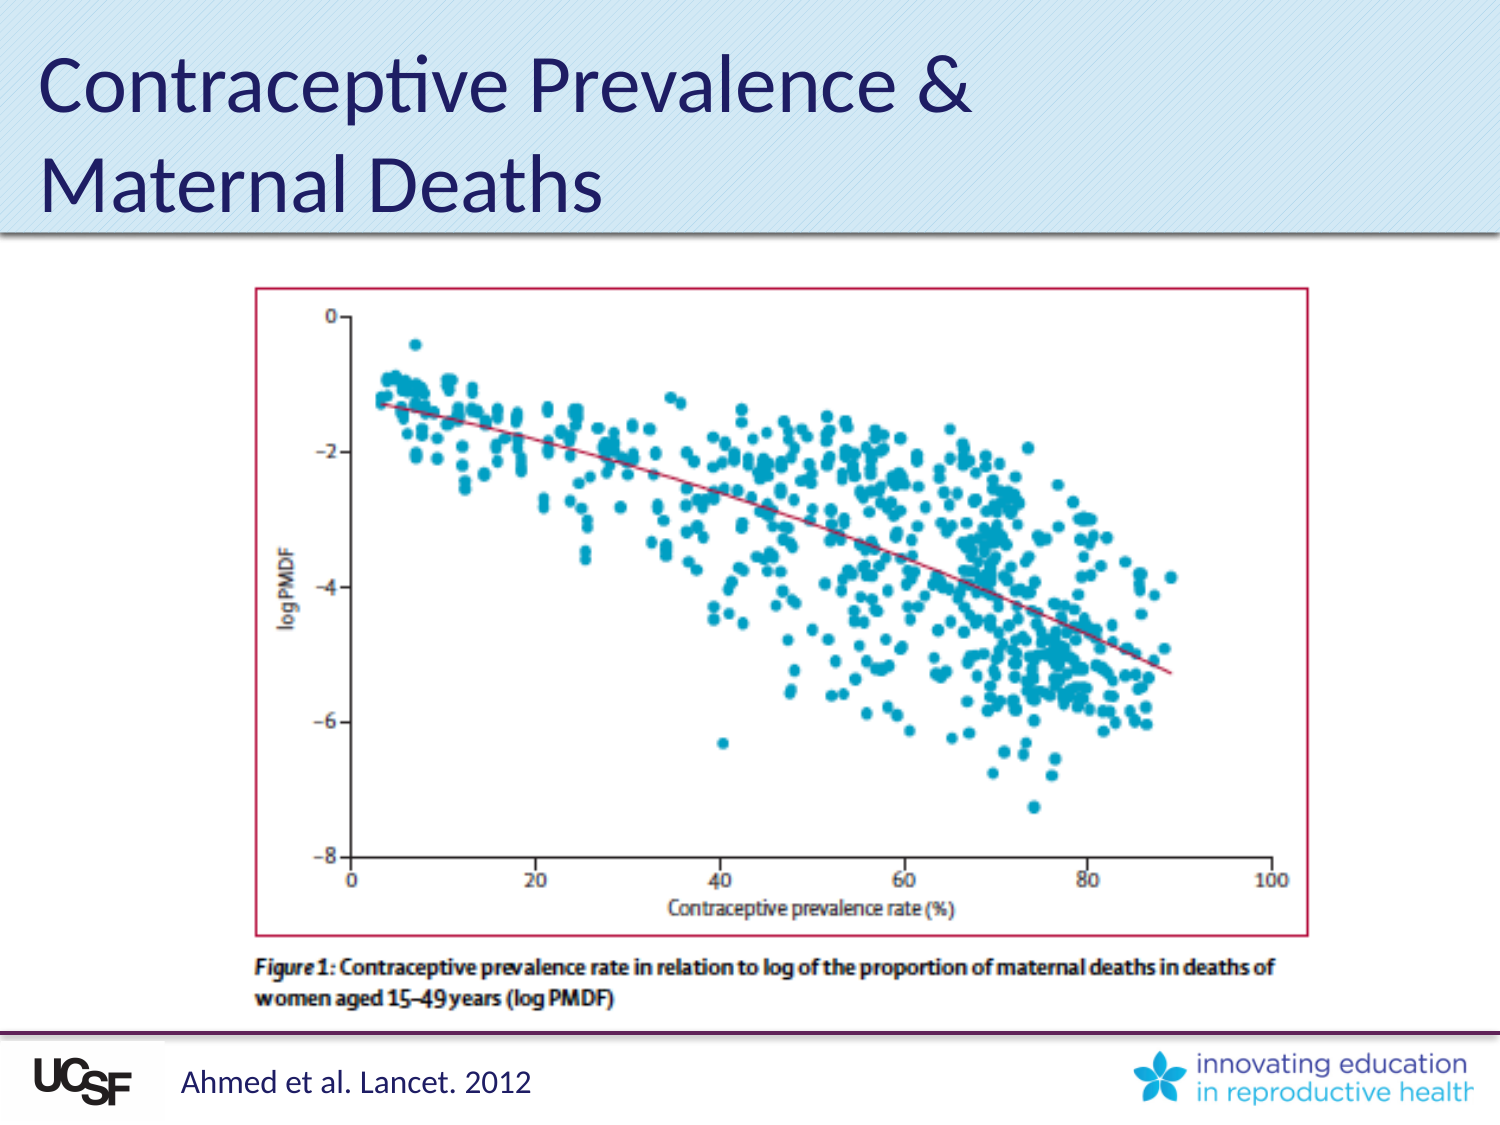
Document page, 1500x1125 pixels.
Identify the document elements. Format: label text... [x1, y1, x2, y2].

title Contraceptive Prevalence & Maternal Deaths [23, 49, 1275, 237]
text_box Ahmed et al. Lancet. 2012 [166, 1052, 548, 1108]
picture [1, 1041, 165, 1121]
picture [212, 262, 1326, 1023]
